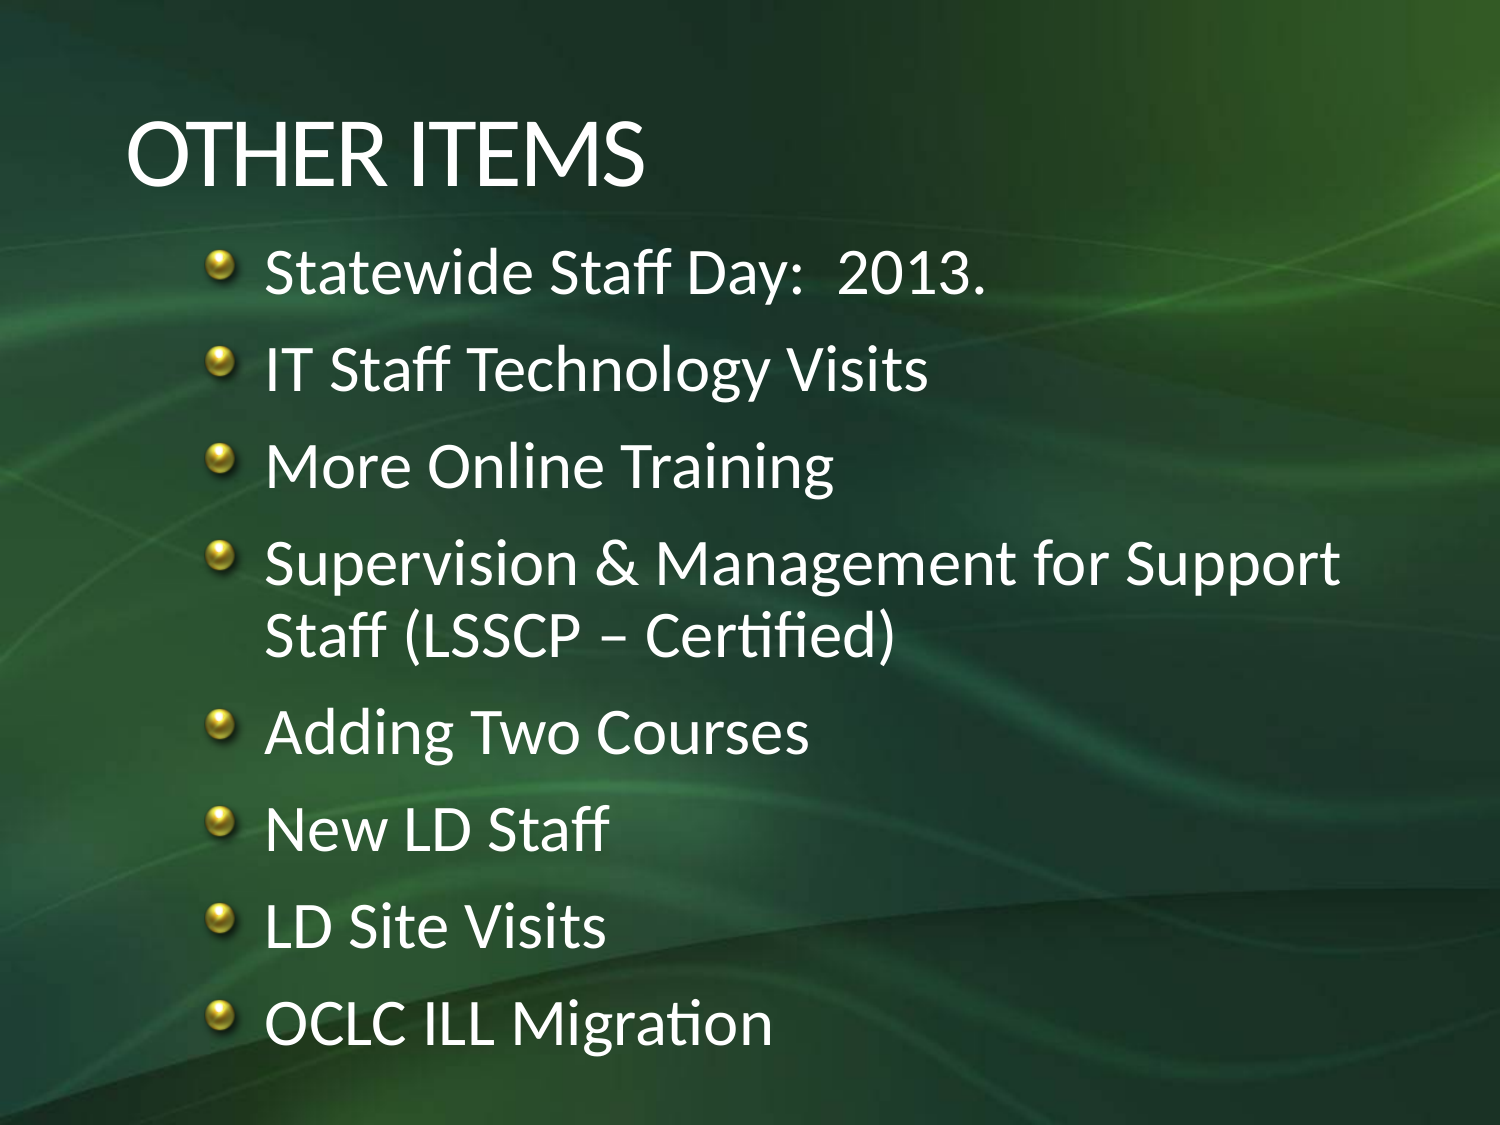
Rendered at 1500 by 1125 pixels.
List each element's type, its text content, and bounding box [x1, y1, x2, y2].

title OTHER ITEMS [125, 99, 1500, 209]
list Statewide Staff Day: 2013. IT Staff Technology Visits More Online Training Supervision & Management for Support Staff (LSSCP – Certified) Adding Two Courses New LD Staff LD Site Visits OCLC ILL Migration [199, 237, 1476, 1069]
picture [0, 0, 1500, 1125]
